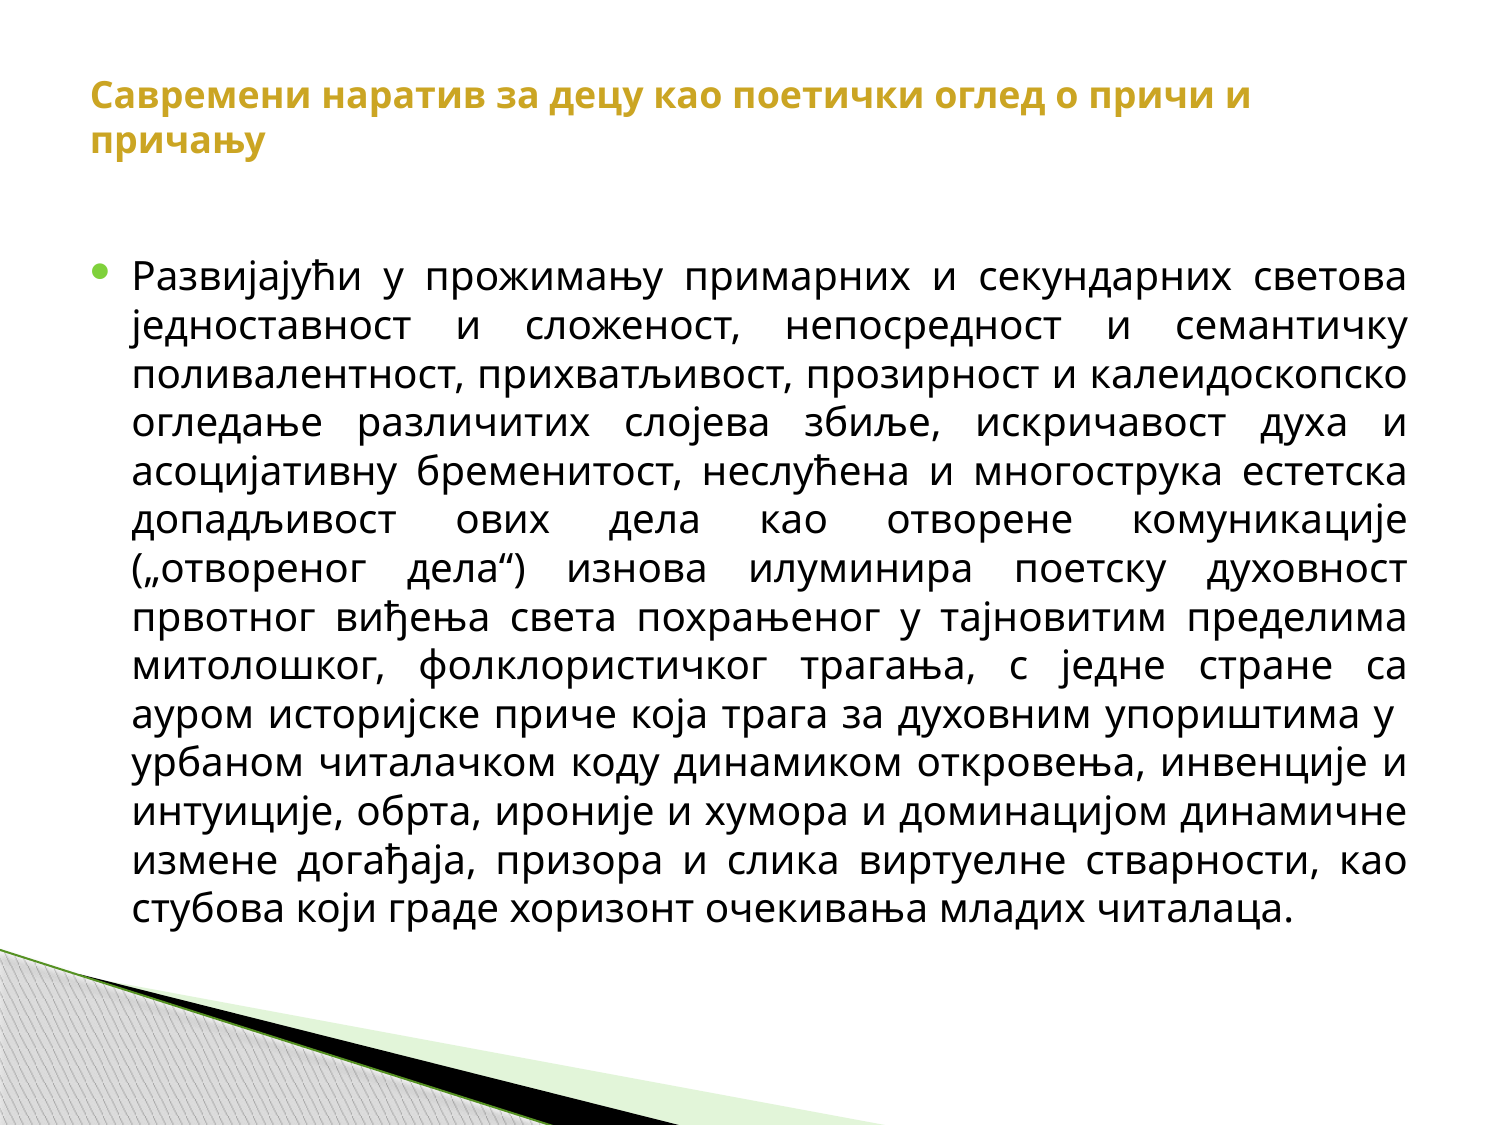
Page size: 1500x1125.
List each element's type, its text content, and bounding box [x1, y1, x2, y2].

list Развијајући у прожимању примарних и секундарних светова једноставност и сложеност, непосредност и семантичку поливалентност, прихватљивост, прозирност и калеидоскопско огледање различитих слојева збиље, искричавост духа и асоцијативну бременитост, неслућена и многострука естетска допадљивост ових дела као отворене комуникације („отвореног дела“) изнова илуминира поетску духовност првотног виђења света похрањеног у тајновитим пределима митолошког, фолклористичког трагања, с једне стране са ауром историјске приче која трага за духовним упориштима у урбаном читалачком коду динамиком откровења, инвенције и интуиције, обрта, ироније и хумора и доминацијом динамичне измене догађаја, призора и слика виртуелне стварности, као стубова који граде хоризонт очекивања младих читалаца. [75, 243, 1425, 986]
title Савремени наратив за децу као поетички оглед о причи и причању [75, 45, 1425, 233]
